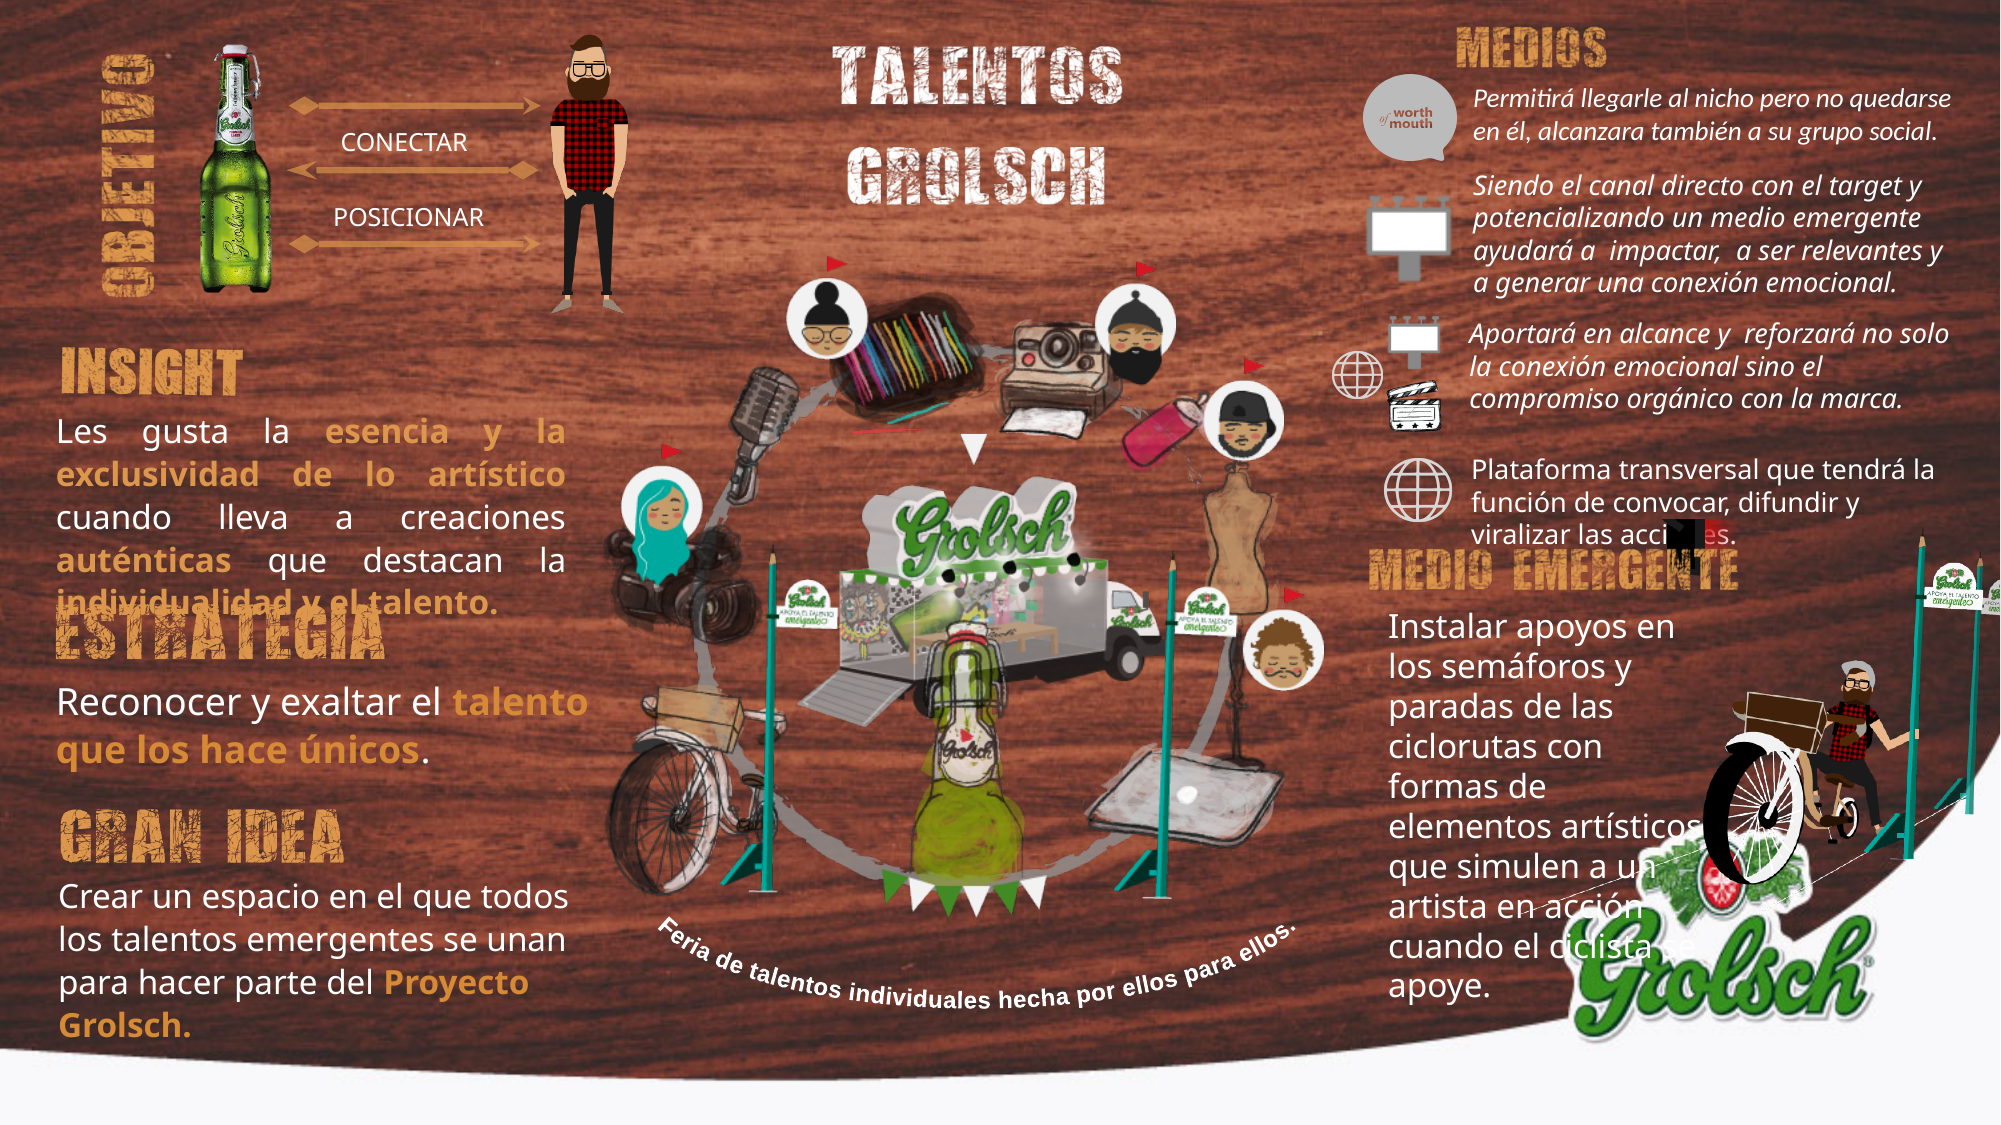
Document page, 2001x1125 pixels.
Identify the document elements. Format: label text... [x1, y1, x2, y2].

picture [0, 0, 2001, 1125]
text_box Crear un espacio en el que todos los talentos emergentes se unan para hacer parte del Proyecto Grolsch. [43, 865, 617, 1052]
text_box Reconocer y exaltar el talento que los hace únicos. [41, 667, 598, 779]
text_box CONECTAR [325, 118, 512, 164]
text_box POSICIONAR [318, 194, 512, 239]
text_box Plataforma transversal que tendrá la función de convocar, difundir y viralizar las acciones. [1456, 445, 1973, 519]
text_box Aportará en alcance y reforzará no solo la conexión emocional sino el compromiso orgánico con la marca. [1454, 309, 1972, 422]
text_box Instalar apoyos en los semáforos y paradas de las ciclorutas con formas de elementos artísticos que simulen a un artista en acción cuando el ciclista se apoye. [1373, 634, 1718, 1012]
text_box Permitirá llegarle al nicho pero no quedarse en él, alcanzara también a su grupo social. [1458, 73, 1969, 153]
text_box Siendo el canal directo con el target y potencializando un medio emergente ayudará a impactar, a ser relevantes y a generar una conexión emocional. [1458, 160, 1972, 306]
text_box Les gusta la esencia y la exclusividad de lo artístico cuando lleva a creaciones auténticas que destacan la individualidad y el talento. [41, 400, 582, 629]
